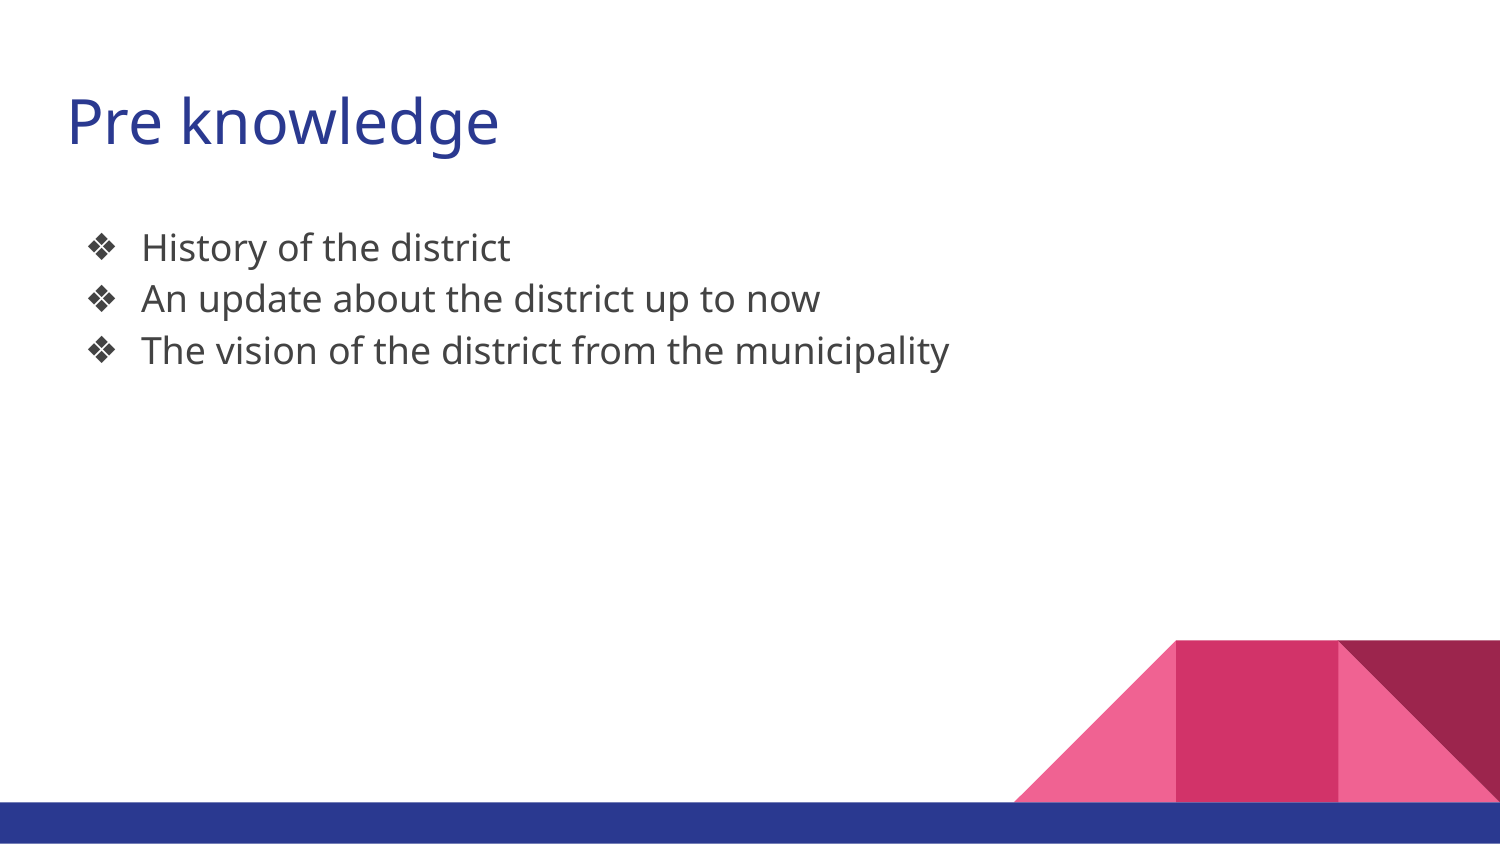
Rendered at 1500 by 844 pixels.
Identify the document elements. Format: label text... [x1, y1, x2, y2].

title Pre knowledge [51, 67, 1449, 167]
list History of the district An update about the district up to now The vision of the district from the municipality [51, 201, 1449, 750]
